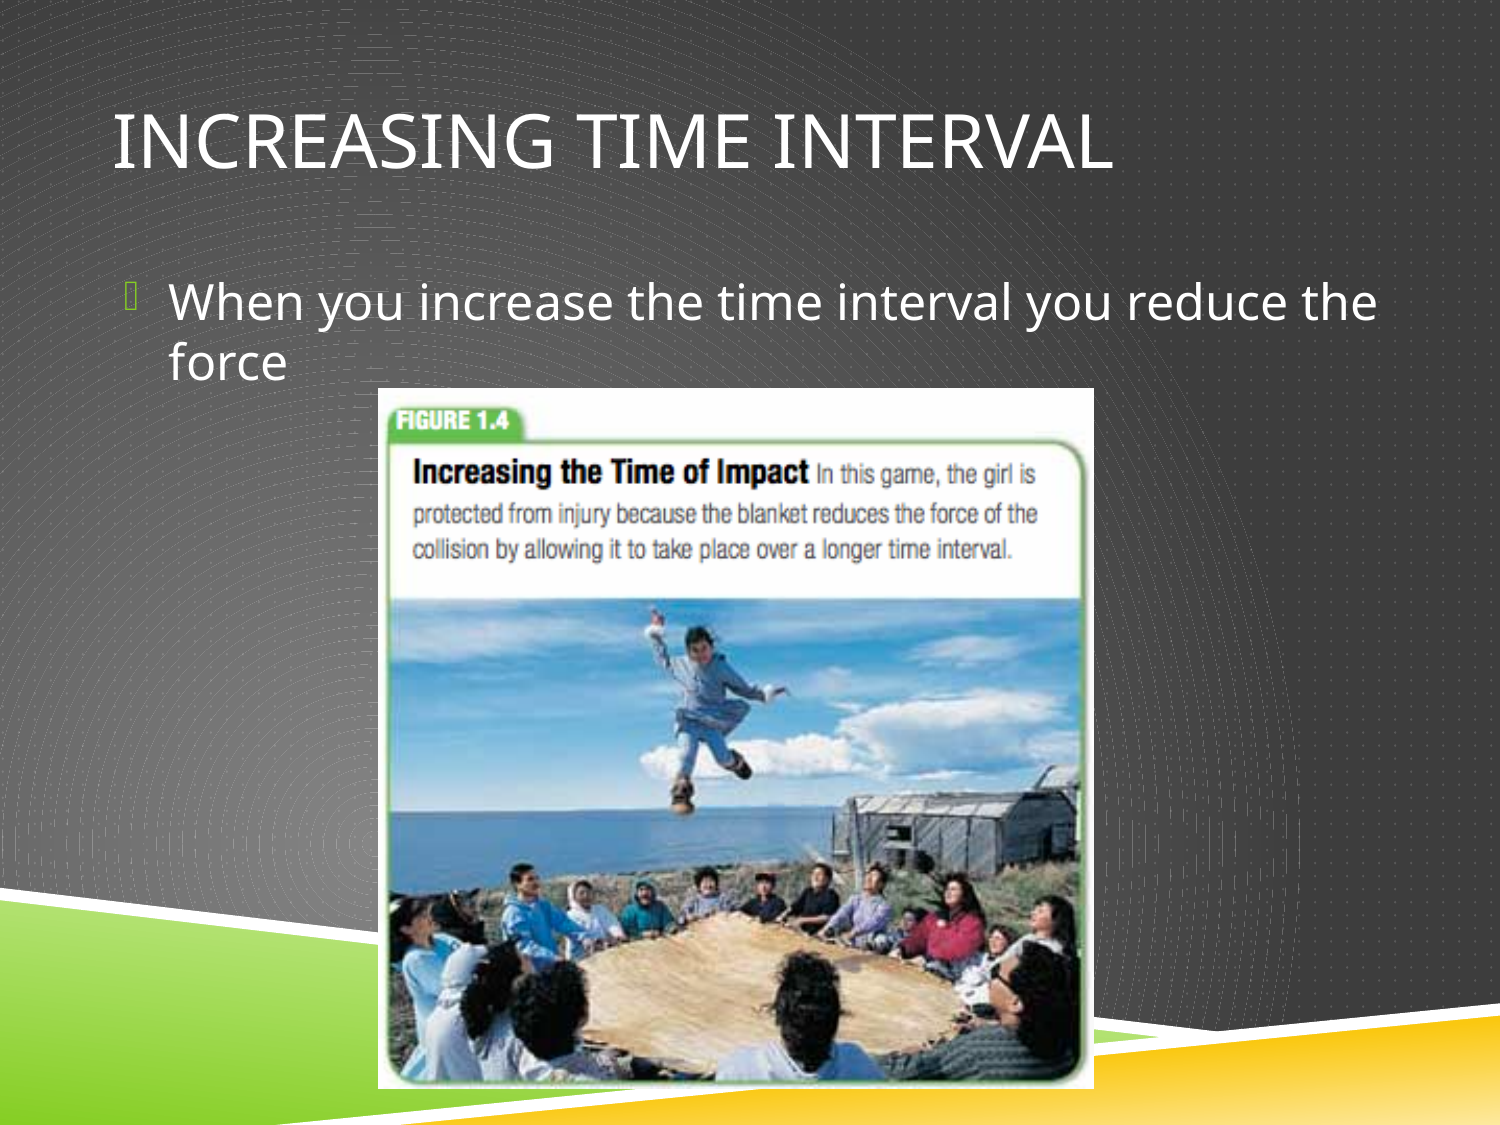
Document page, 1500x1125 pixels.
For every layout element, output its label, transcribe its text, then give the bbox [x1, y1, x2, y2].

title Increasing Time interval [112, 45, 1388, 233]
picture [378, 388, 1094, 1090]
list When you increase the time interval you reduce the force [112, 262, 1388, 875]
